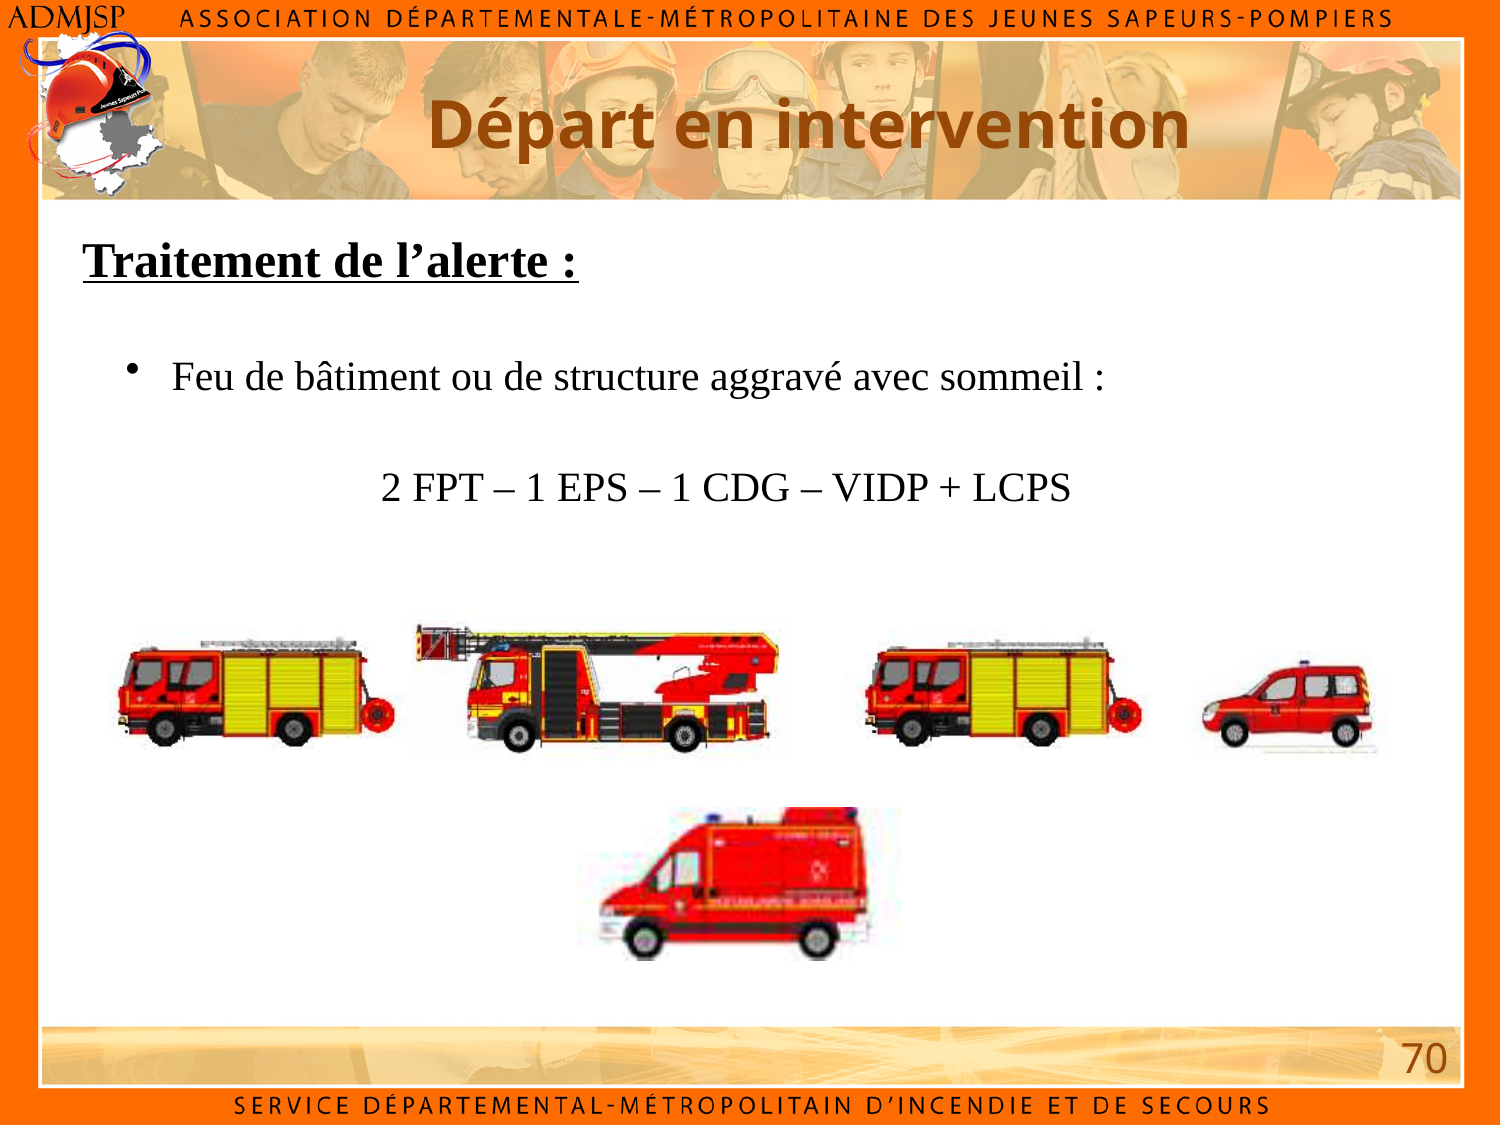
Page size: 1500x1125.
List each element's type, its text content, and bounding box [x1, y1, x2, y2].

title Départ en intervention [183, 75, 1454, 200]
picture [0, 75, 1500, 1125]
text_box Traitement de l’alerte : [67, 215, 1412, 295]
text_box Feu de bâtiment ou de structure aggravé avec sommeil : [110, 341, 1390, 506]
text_box 70 [1113, 1029, 1464, 1090]
text_box 2 FPT – 1 EPS – 1 CDG – VIDP + LCPS [366, 452, 1088, 518]
text_box [0, 0, 1500, 75]
